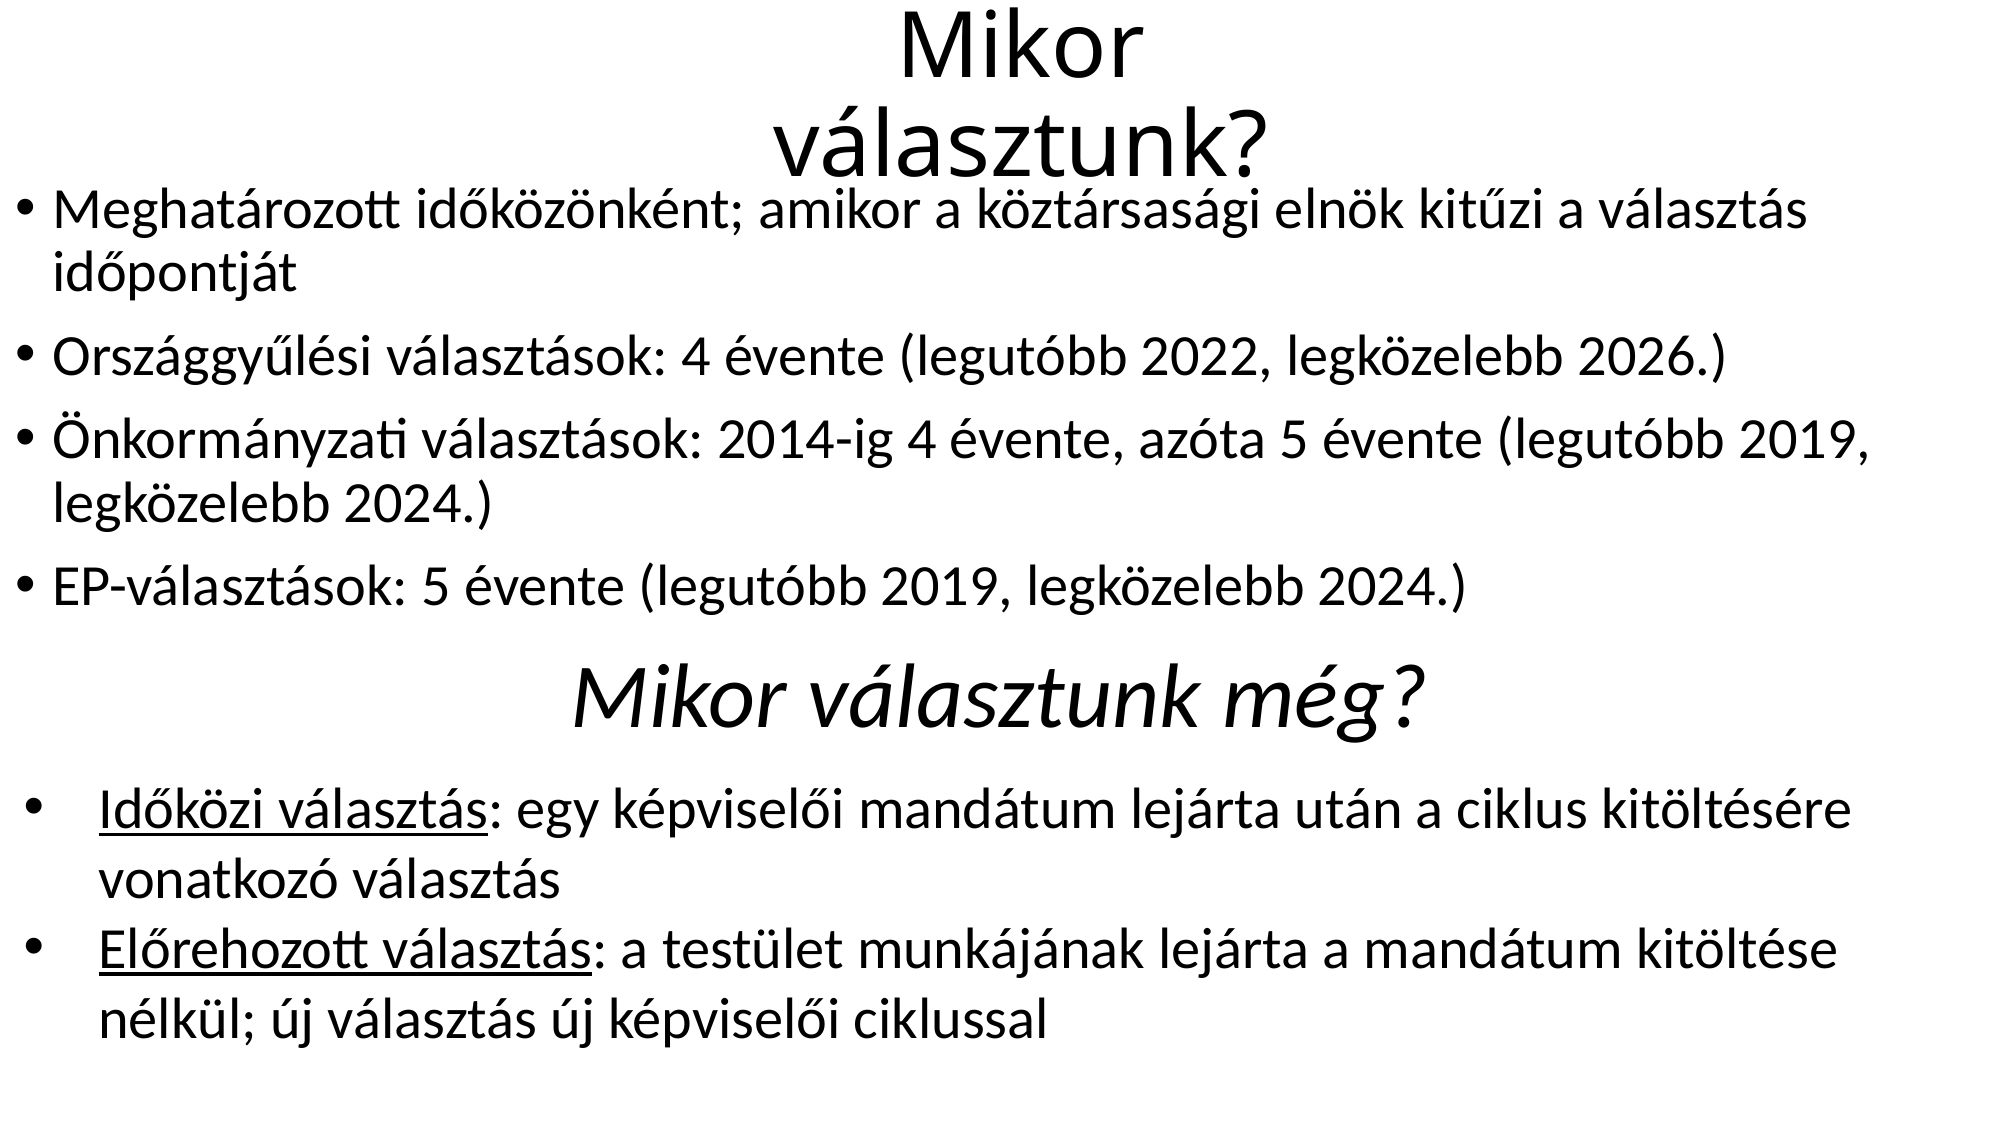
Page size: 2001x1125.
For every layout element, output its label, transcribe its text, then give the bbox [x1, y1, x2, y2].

text_box Időközi választás: egy képviselői mandátum lejárta után a ciklus kitöltésére vonatkozó választás Előrehozott választás: a testület munkájának lejárta a mandátum kitöltése nélkül; új választás új képviselői ciklussal [8, 762, 1895, 1058]
title Mikor választunk? [664, 3, 1378, 193]
text_box Mikor választunk még? [386, 628, 1613, 754]
list Meghatározott időközönként; amikor a köztársasági elnök kitűzi a választás időpontját Országgyűlési választások: 4 évente (legutóbb 2022, legközelebb 2026.) Önkormányzati választások: 2014-ig 4 évente, azóta 5 évente (legutóbb 2019, legközelebb 2024.) EP-választások: 5 évente (legutóbb 2019, legközelebb 2024.) [0, 170, 2000, 885]
